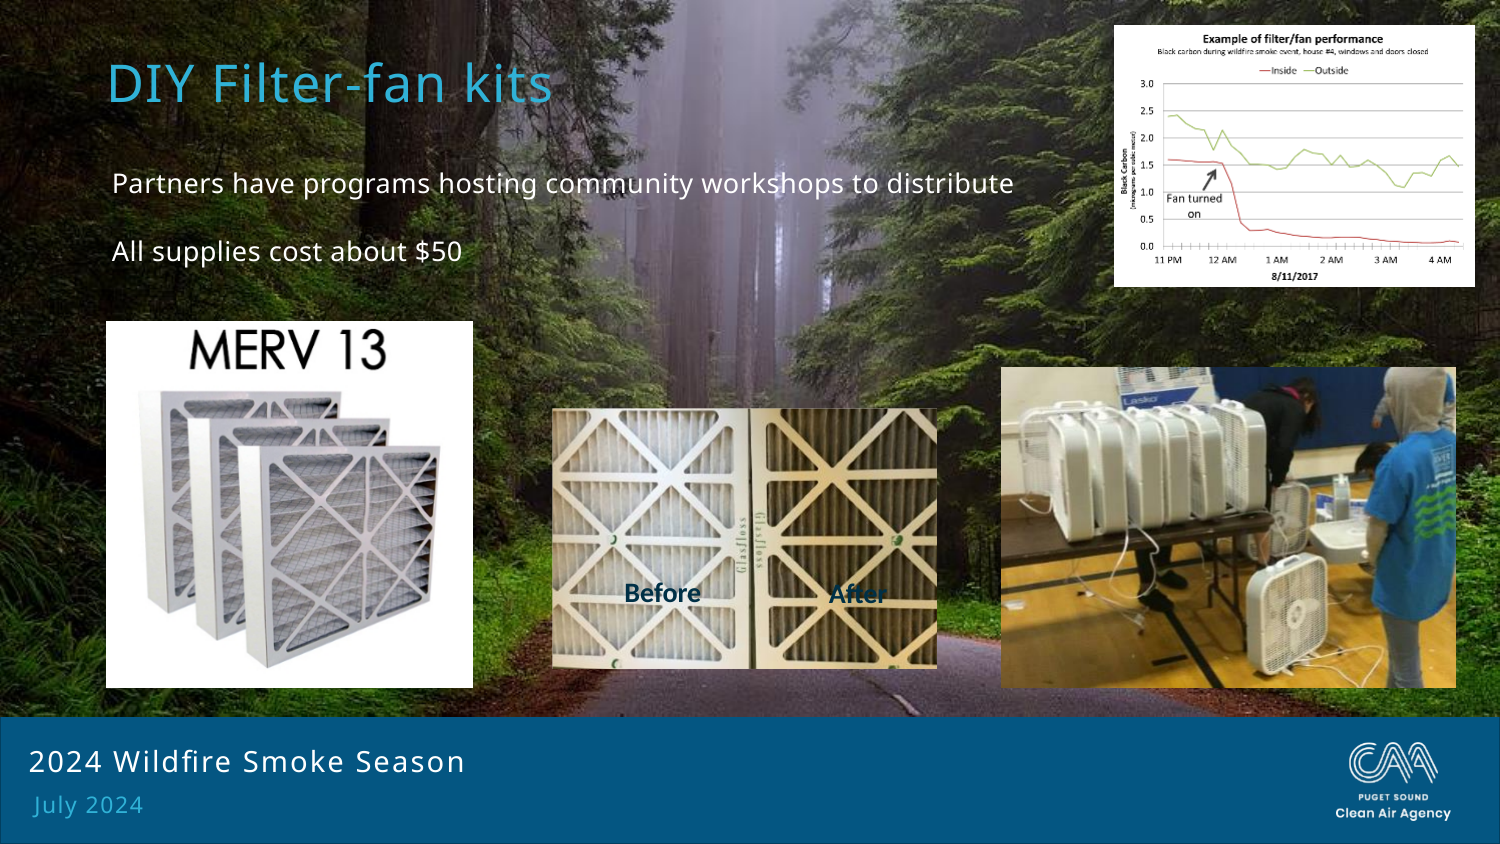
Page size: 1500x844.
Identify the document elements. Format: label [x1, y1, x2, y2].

picture [1411, 747, 1430, 767]
picture [1359, 794, 1377, 800]
picture [1380, 794, 1390, 800]
picture [1359, 743, 1412, 773]
picture [1347, 808, 1369, 817]
picture [1353, 755, 1404, 783]
picture [1388, 808, 1396, 817]
picture [1379, 809, 1386, 817]
picture [1363, 747, 1410, 778]
picture [1394, 794, 1428, 800]
picture [1411, 743, 1421, 748]
picture [1414, 755, 1432, 782]
picture [0, 0, 1500, 716]
picture [1400, 809, 1433, 820]
